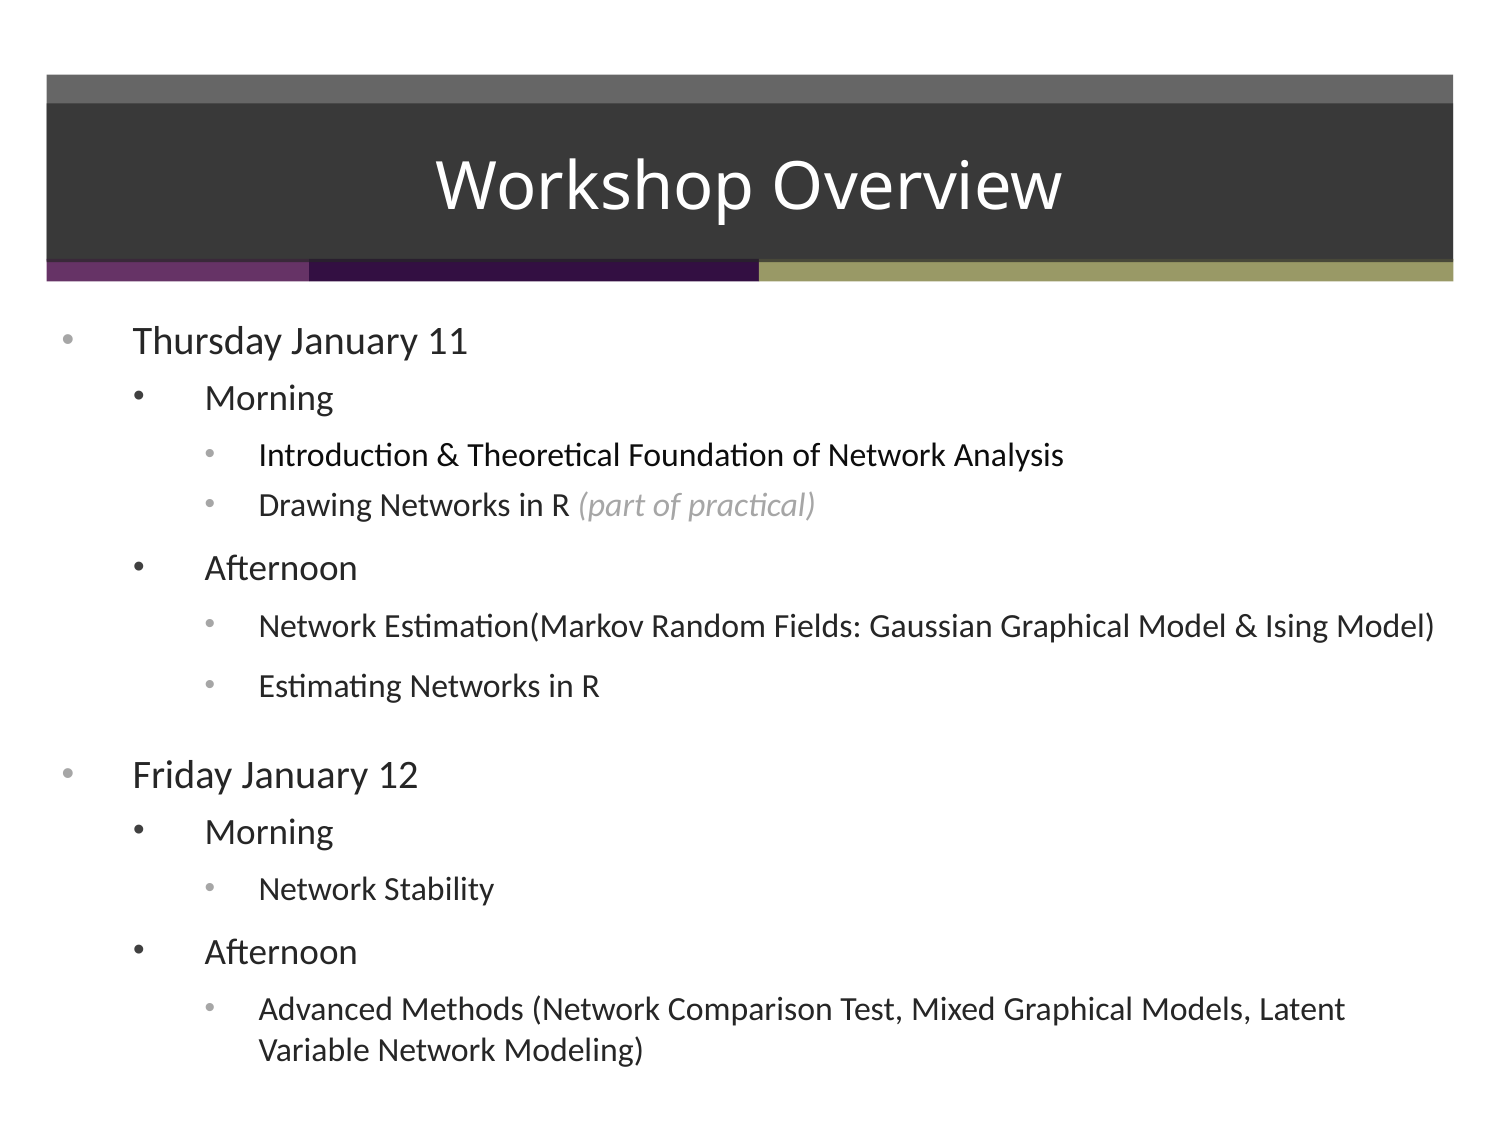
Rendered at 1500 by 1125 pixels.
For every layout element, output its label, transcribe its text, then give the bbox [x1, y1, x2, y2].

list Thursday January 11 Morning Introduction & Theoretical Foundation of Network Analysis Drawing Networks in R (part of practical) Afternoon Network Estimation(Markov Random Fields: Gaussian Graphical Model & Ising Model) Estimating Networks in R Friday January 12 Morning Network Stability Afternoon Advanced Methods (Network Comparison Test, Mixed Graphical Models, Latent Variable Network Modeling) [46, 306, 1454, 1100]
text_box Workshop Overview [46, 103, 1454, 263]
